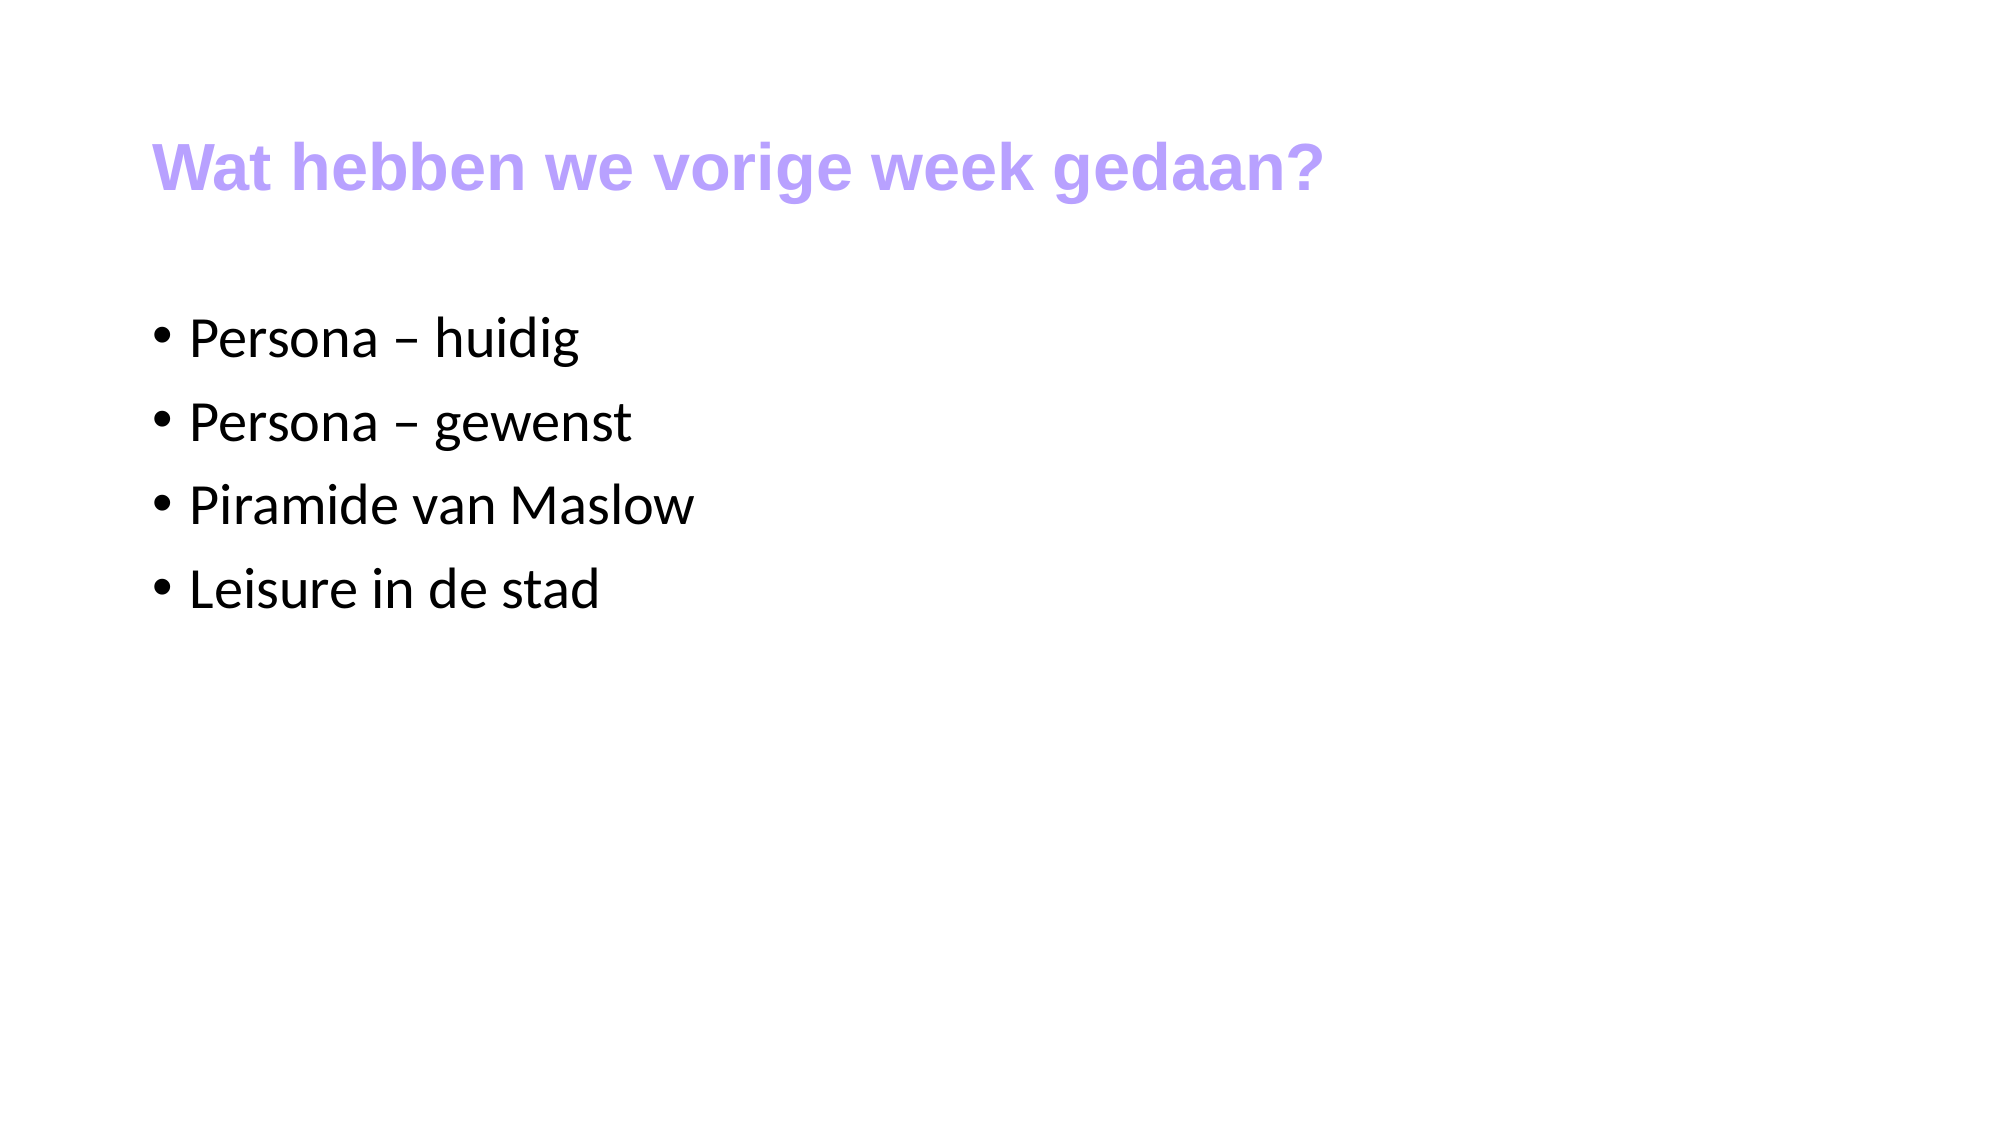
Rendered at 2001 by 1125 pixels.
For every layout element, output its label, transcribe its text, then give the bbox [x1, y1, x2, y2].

list Persona – huidig Persona – gewenst Piramide van Maslow Leisure in de stad [137, 299, 1863, 1014]
title Wat hebben we vorige week gedaan? [137, 59, 1863, 278]
